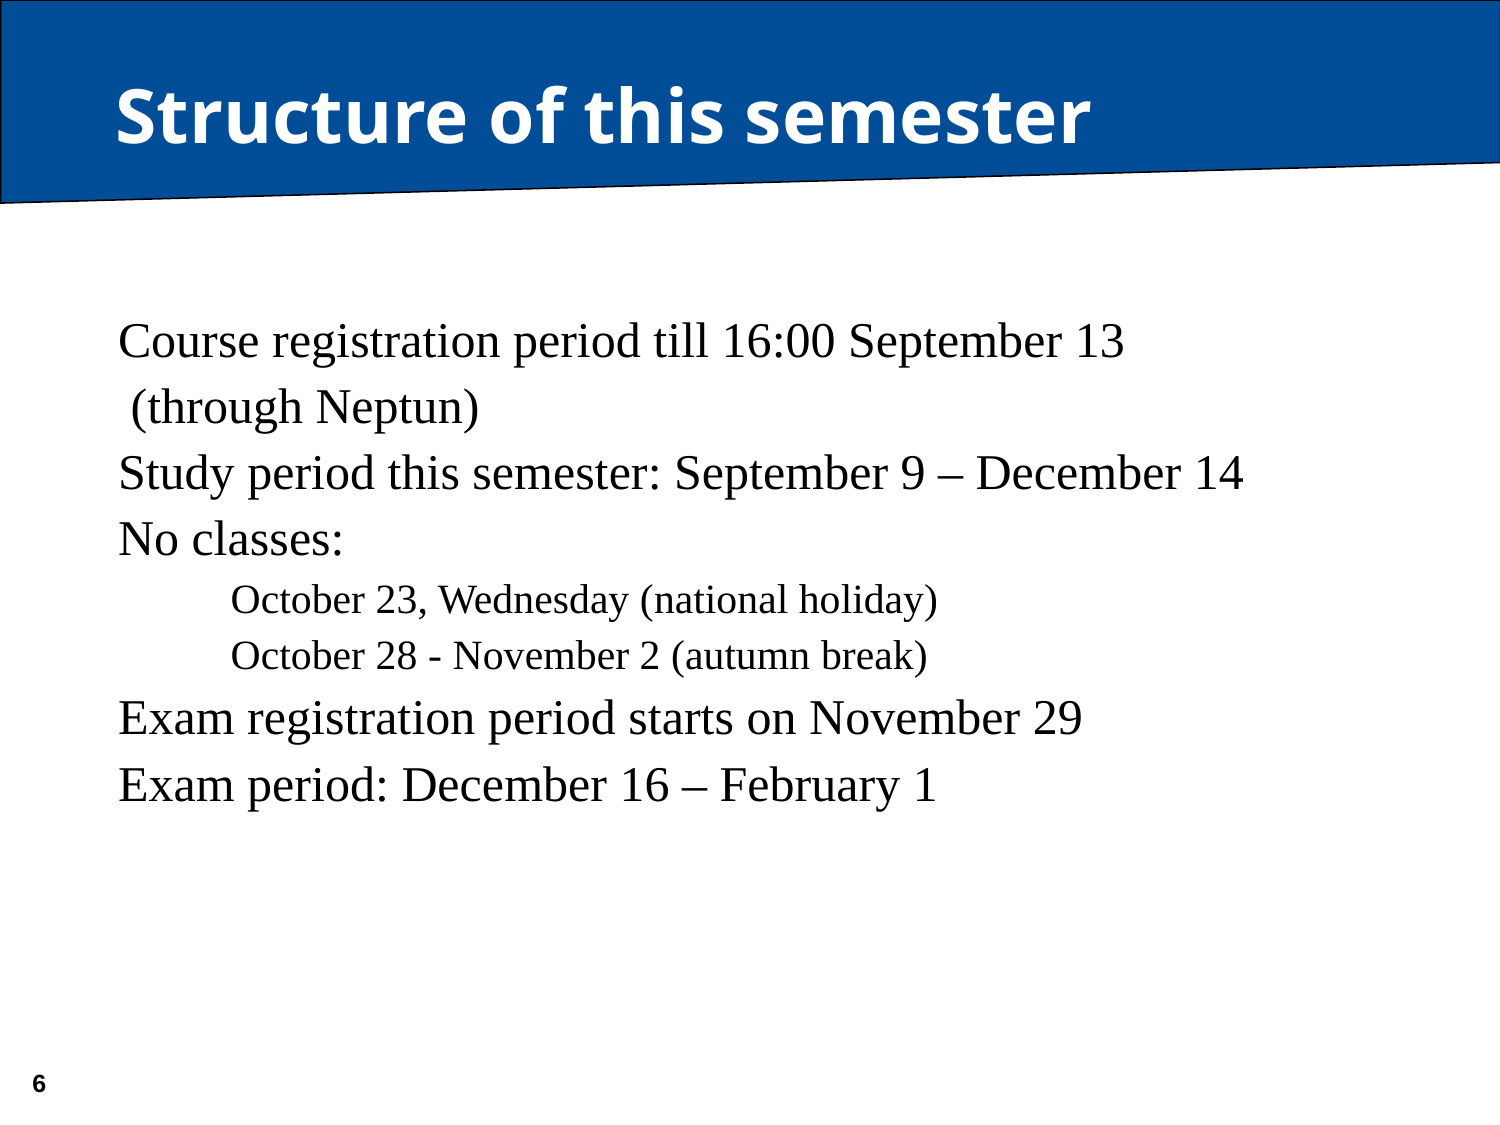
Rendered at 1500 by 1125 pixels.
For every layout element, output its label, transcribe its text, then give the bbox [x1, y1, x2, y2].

title Structure of this semester [100, 54, 1471, 187]
list Course registration period till 16:00 September 13 (through Neptun) Study period this semester: September 9 – December 14 No classes: October 23, Wednesday (national holiday) October 28 - November 2 (autumn break) Exam registration period starts on November 29 Exam period: December 16 – February 1 [103, 299, 1444, 1014]
